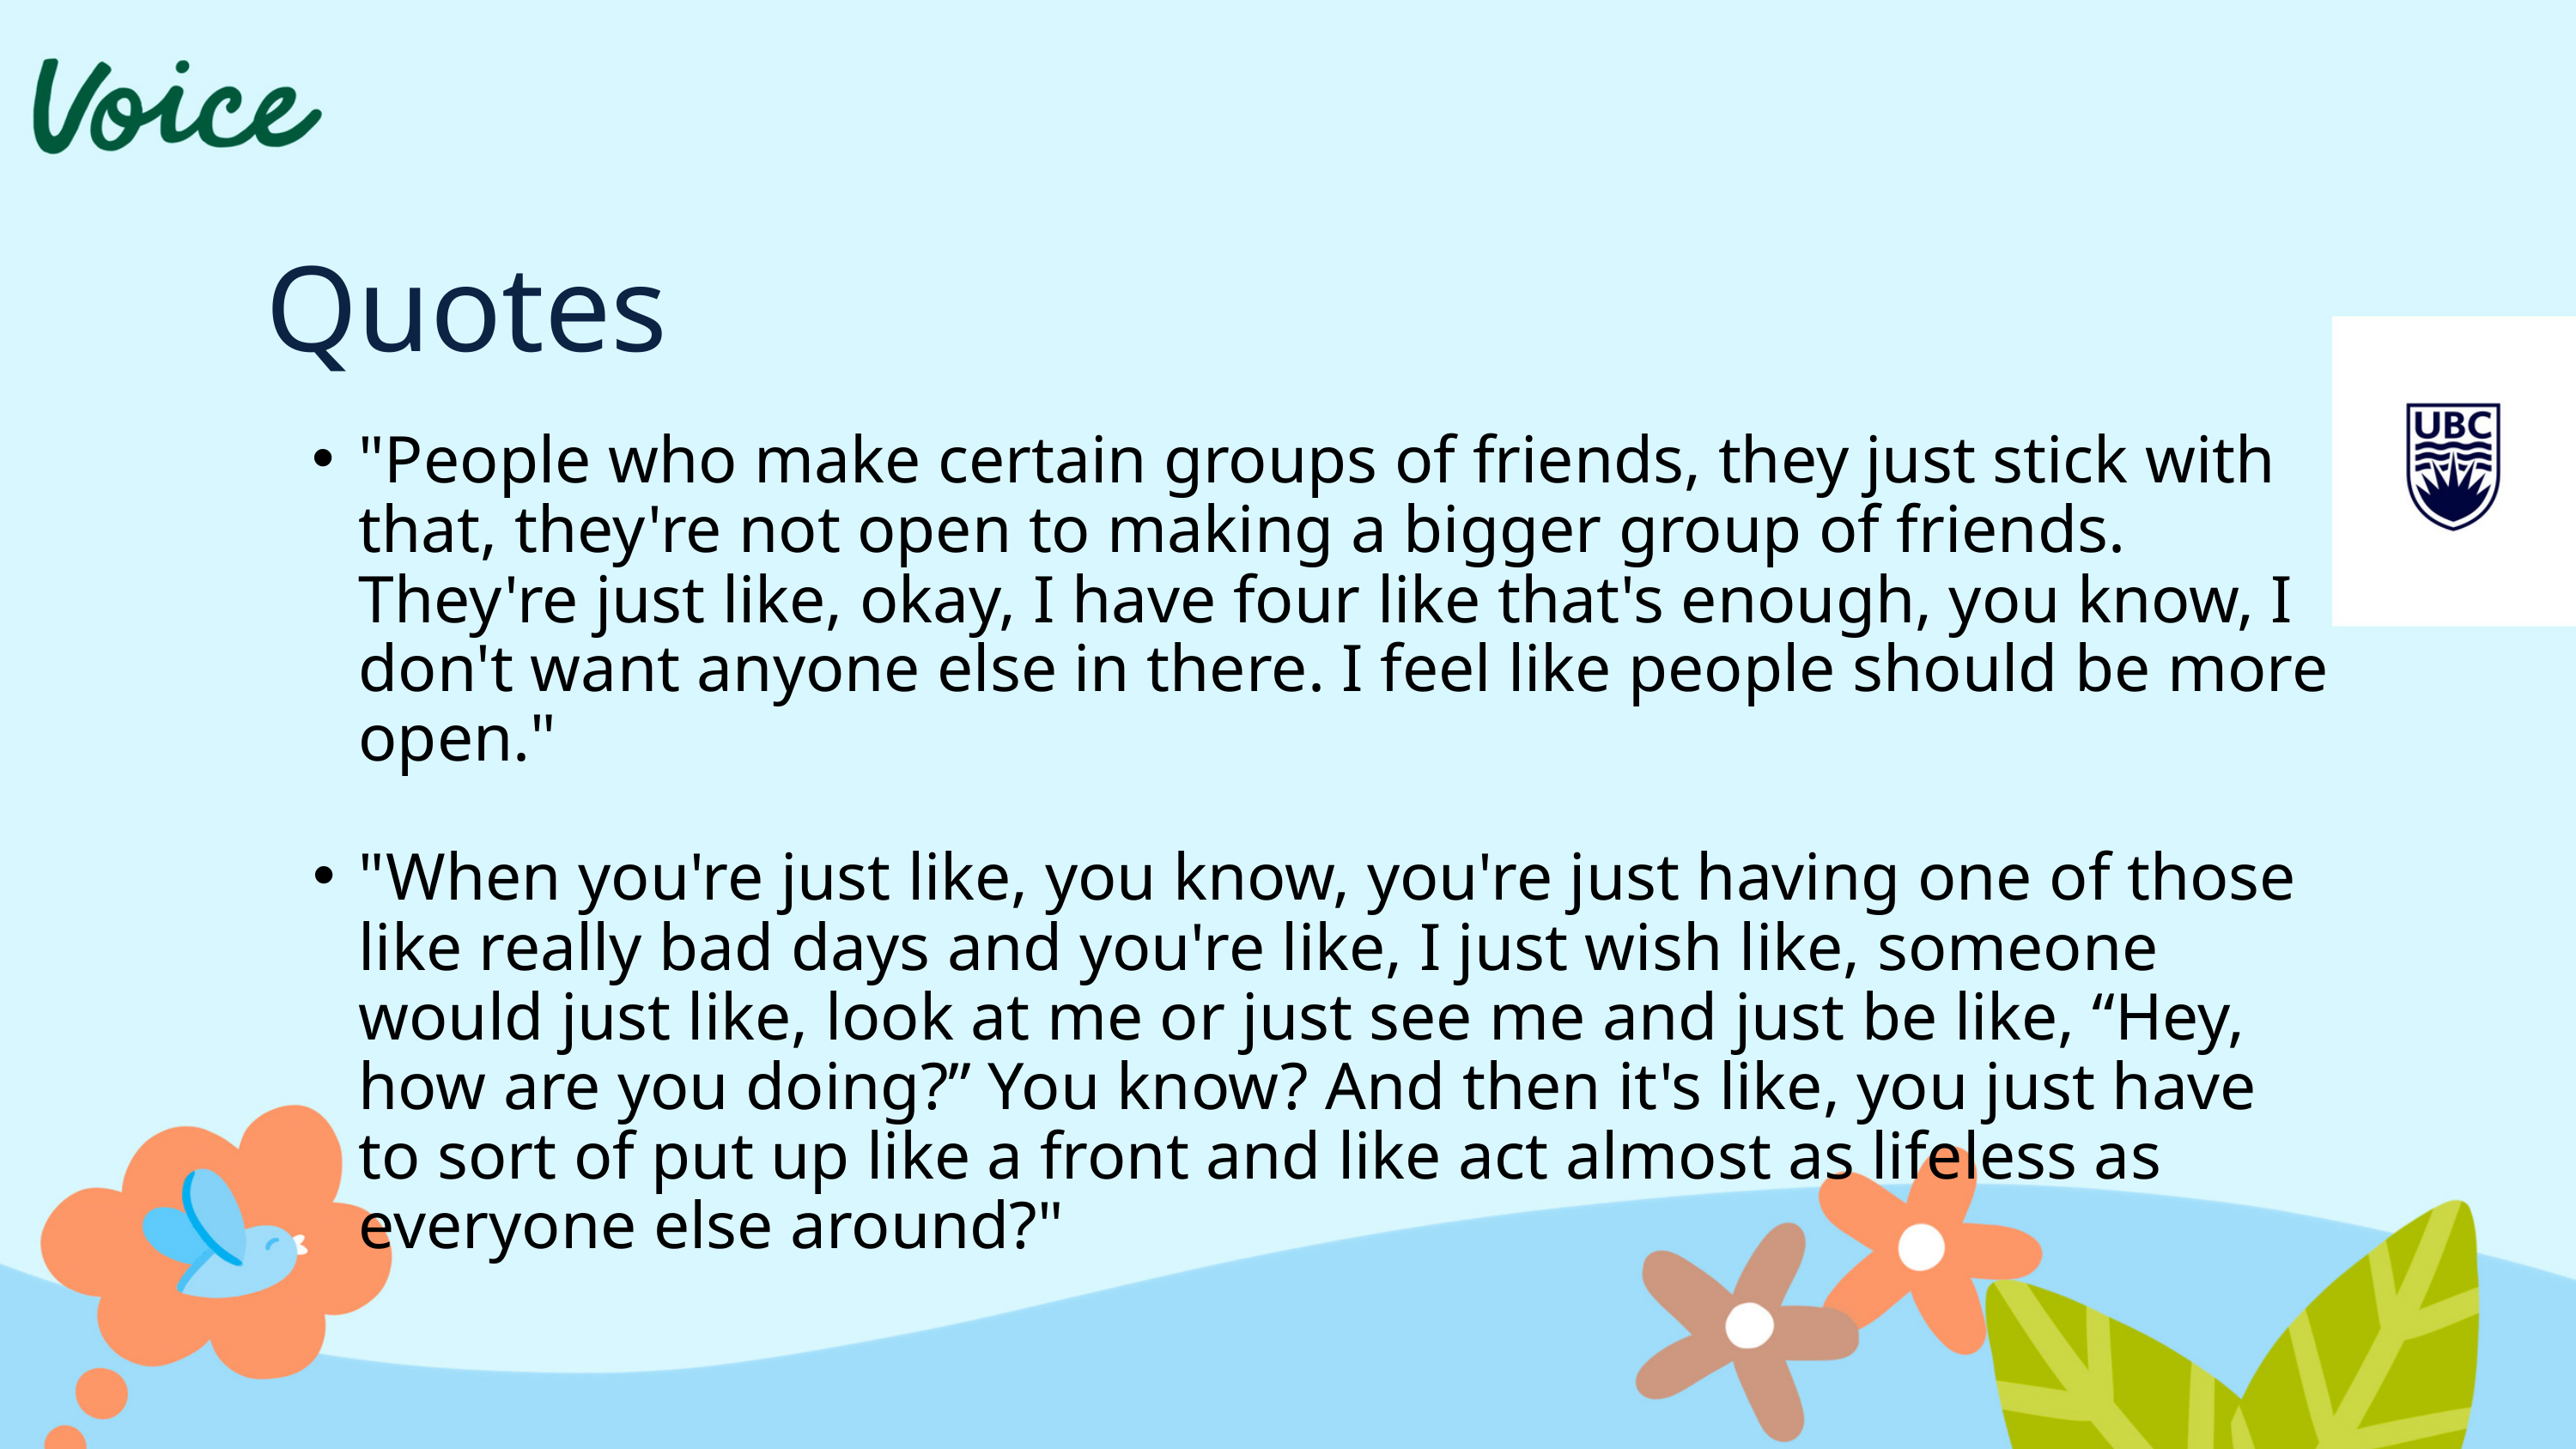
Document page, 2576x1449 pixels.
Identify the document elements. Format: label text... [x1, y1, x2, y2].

text_box "People who make certain groups of friends, they just stick with that, they're not open to making a bigger group of friends. They're just like, okay, I have four like that's enough, you know, I don't want anyone else in there. I feel like people should be more open." "When you're just like, you know, you're just having one of those like really bad days and you're like, I just wish like, someone would just like, look at me or just see me and just be like, “Hey, how are you doing?” You know? And then it's like, you just have to sort of put up like a front and like act almost as lifeless as everyone else around?" [266, 426, 2332, 1331]
text_box Quotes [265, 247, 2252, 375]
text_box [0, 0, 2576, 1449]
